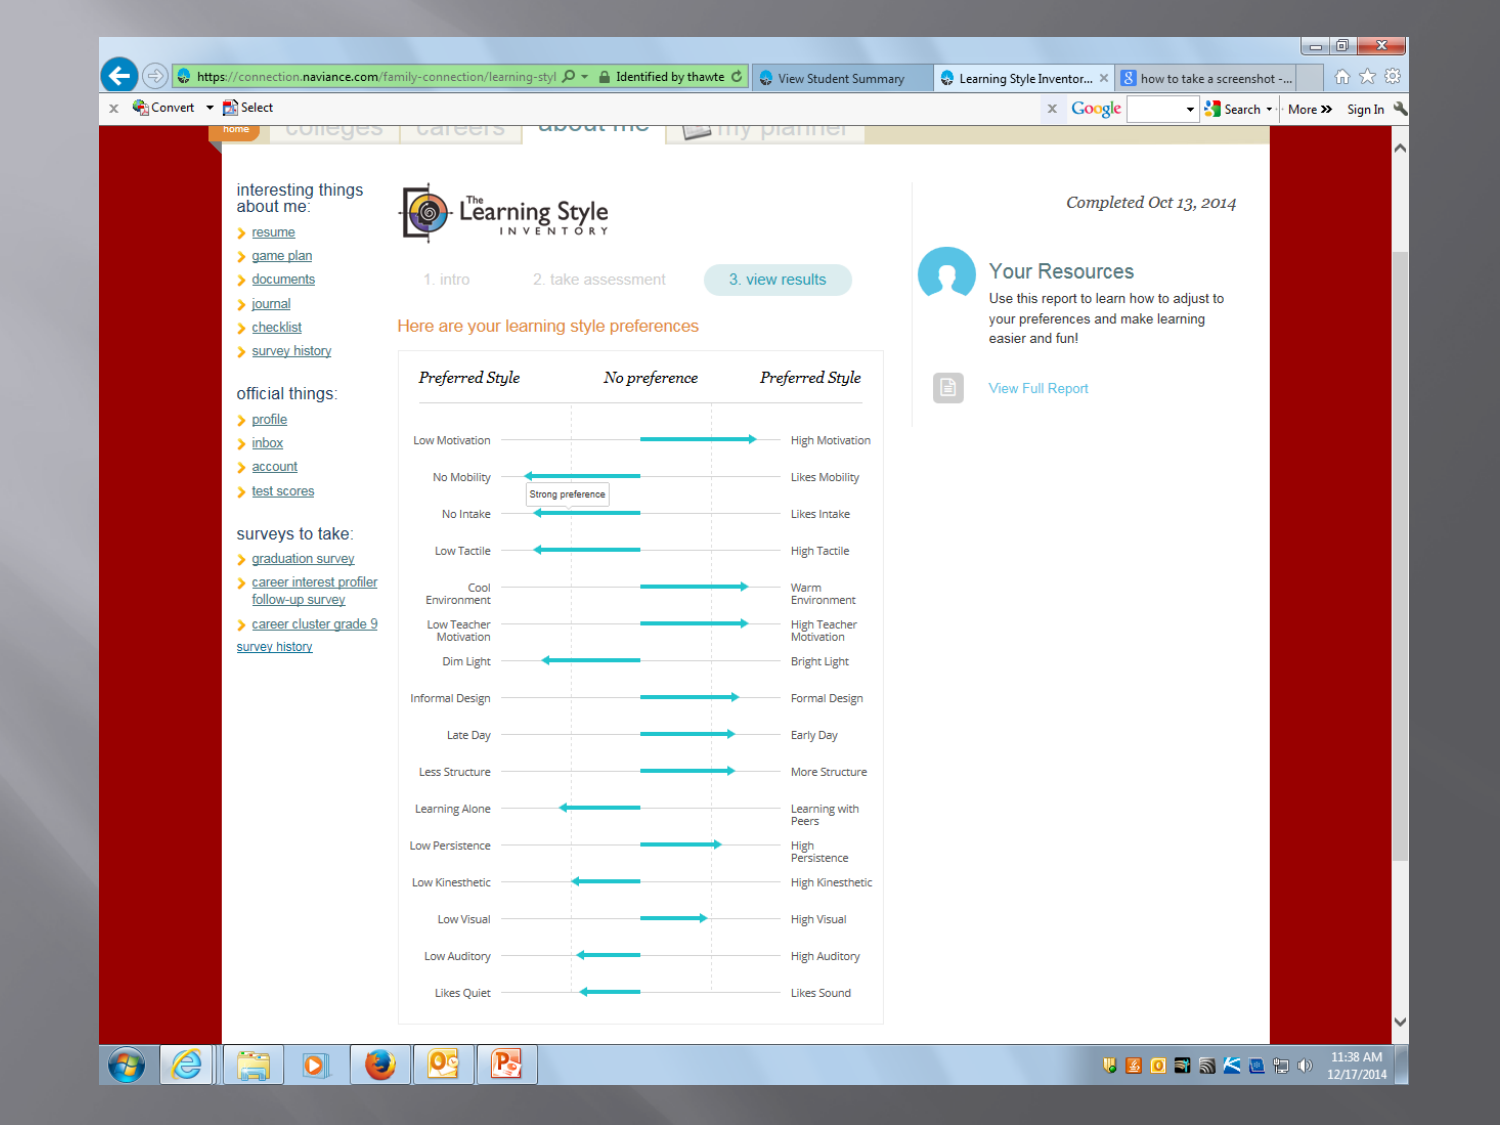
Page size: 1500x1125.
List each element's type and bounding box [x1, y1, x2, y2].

picture [99, 37, 1409, 1085]
